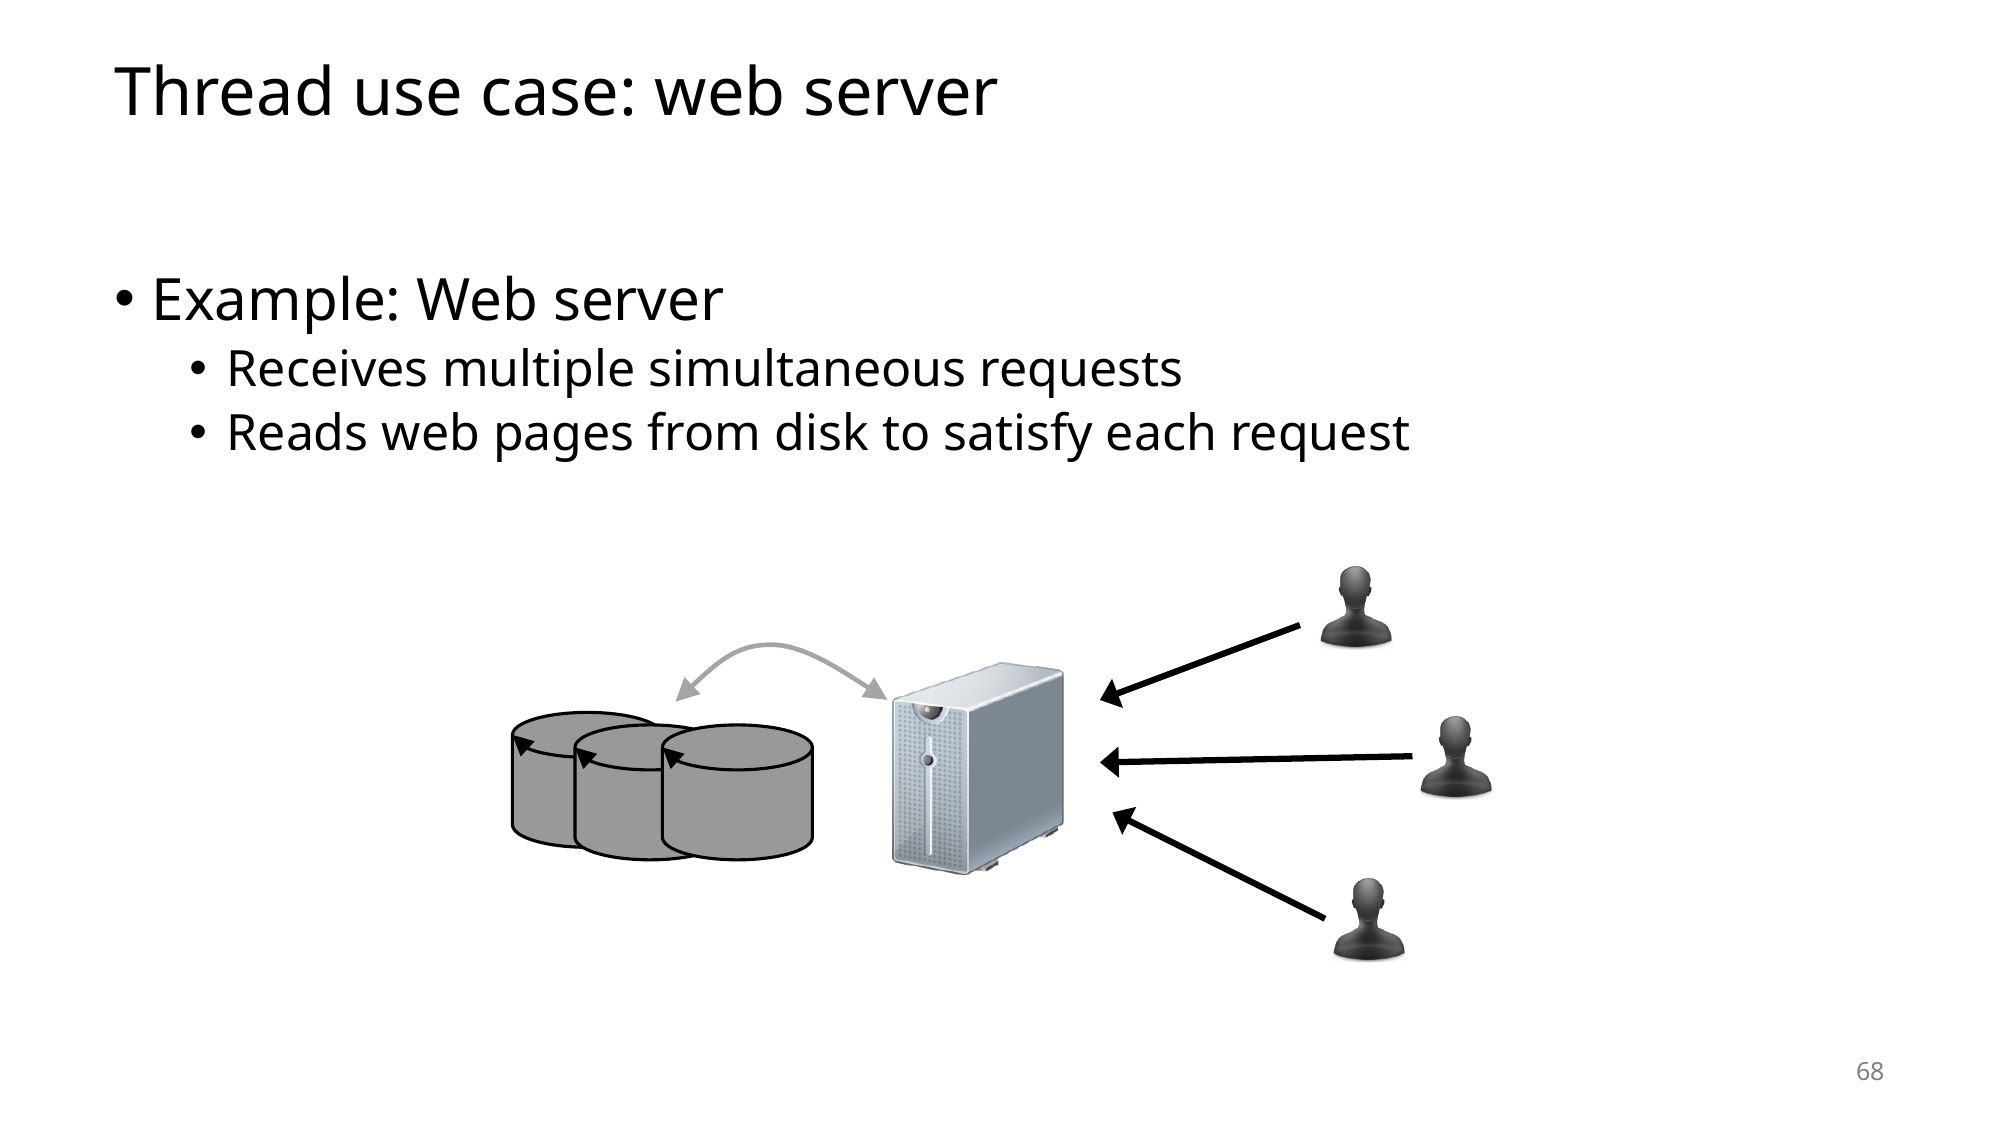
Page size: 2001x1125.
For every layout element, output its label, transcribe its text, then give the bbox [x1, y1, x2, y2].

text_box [1112, 812, 1325, 919]
text_box [512, 712, 653, 848]
text_box [662, 724, 813, 860]
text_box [1099, 624, 1301, 700]
text_box Example: Web server Receives multiple simultaneous requests Reads web pages from disk to satisfy each request [99, 262, 1688, 988]
text_box [574, 724, 694, 860]
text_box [1099, 756, 1413, 763]
slide_number 68 [1749, 1042, 1900, 1103]
picture [1324, 874, 1413, 963]
title Thread use case: web server [99, 37, 1900, 150]
text_box [675, 644, 874, 702]
picture [1412, 712, 1500, 800]
picture [1312, 562, 1400, 650]
picture [874, 662, 1088, 875]
